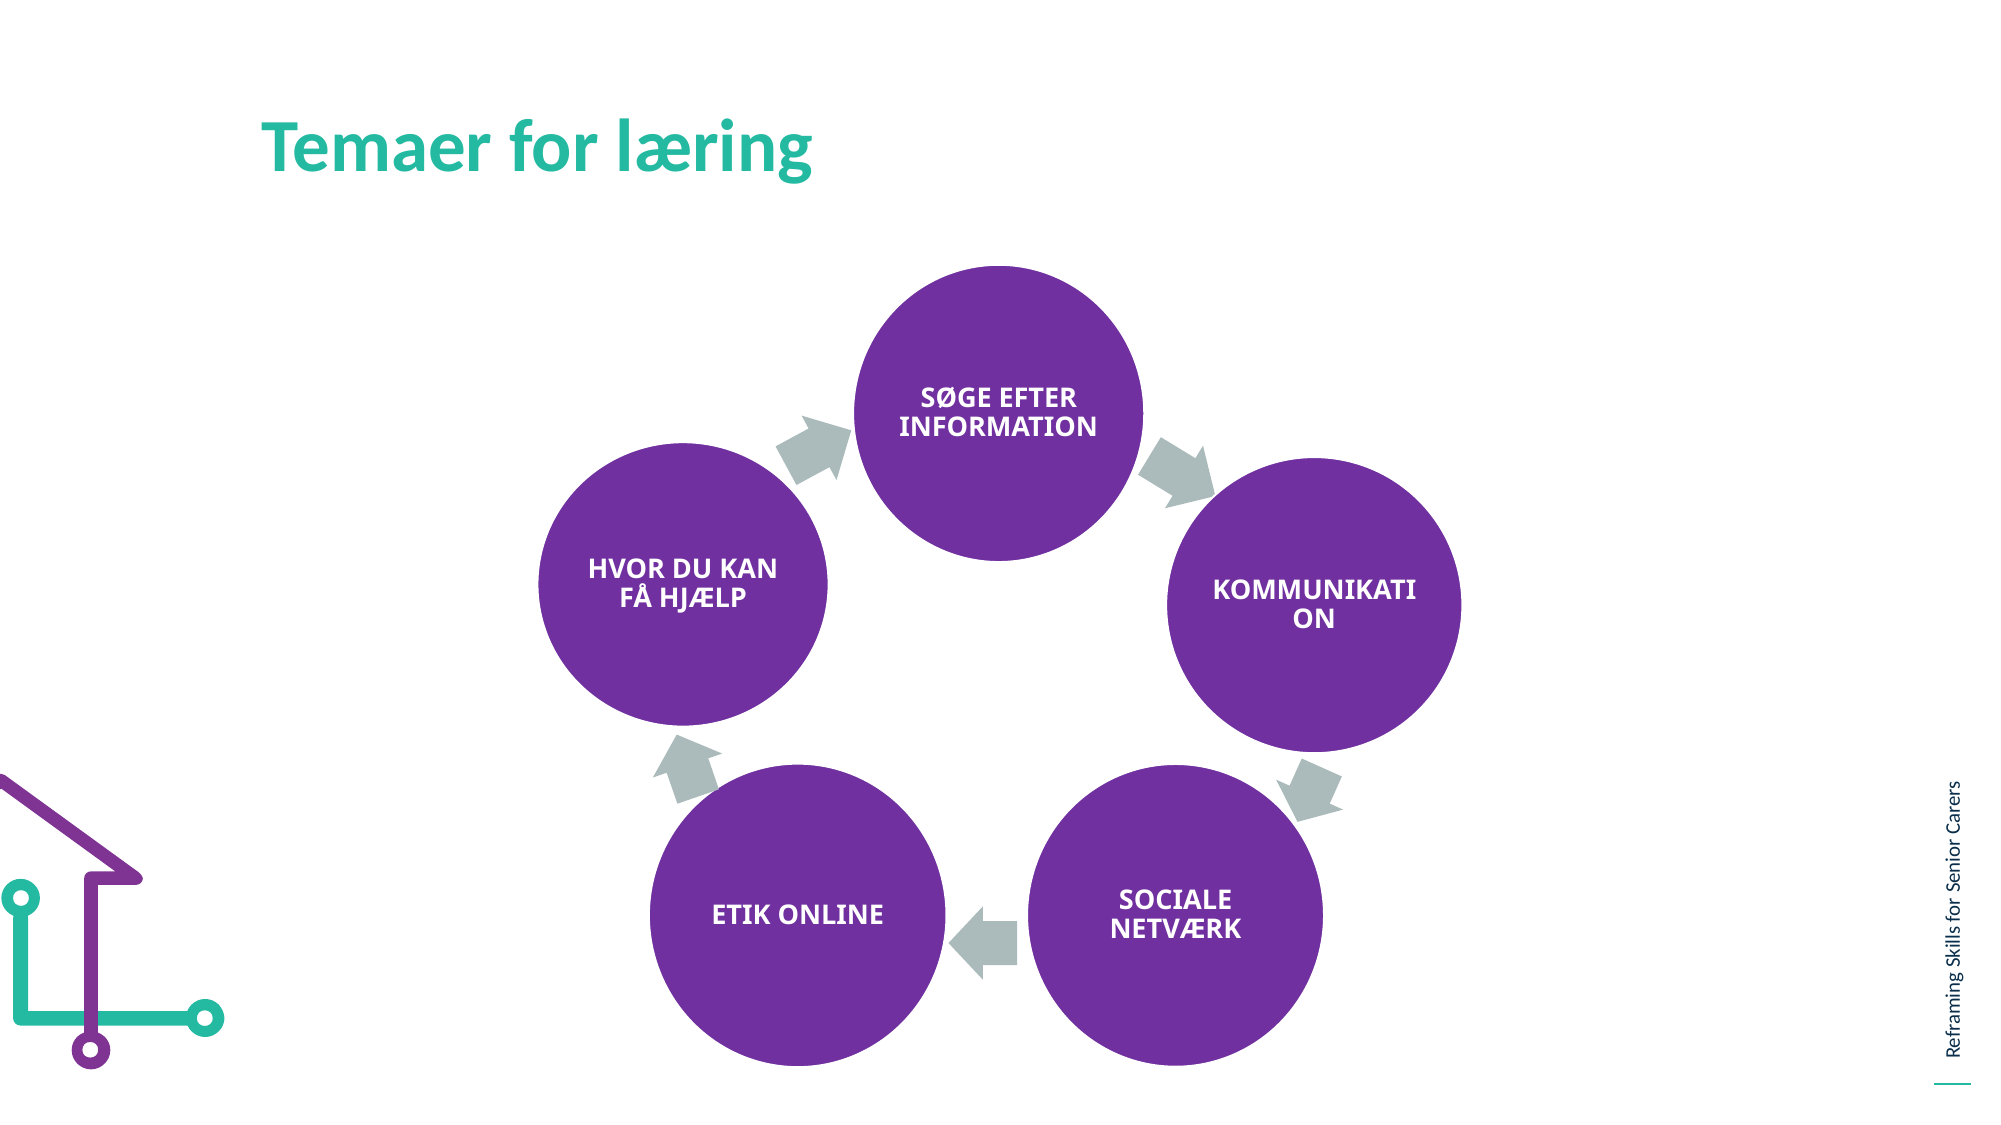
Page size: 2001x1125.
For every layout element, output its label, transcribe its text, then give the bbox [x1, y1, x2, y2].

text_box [242, 305, 1758, 1026]
list Temaer for læring [246, 99, 1869, 267]
